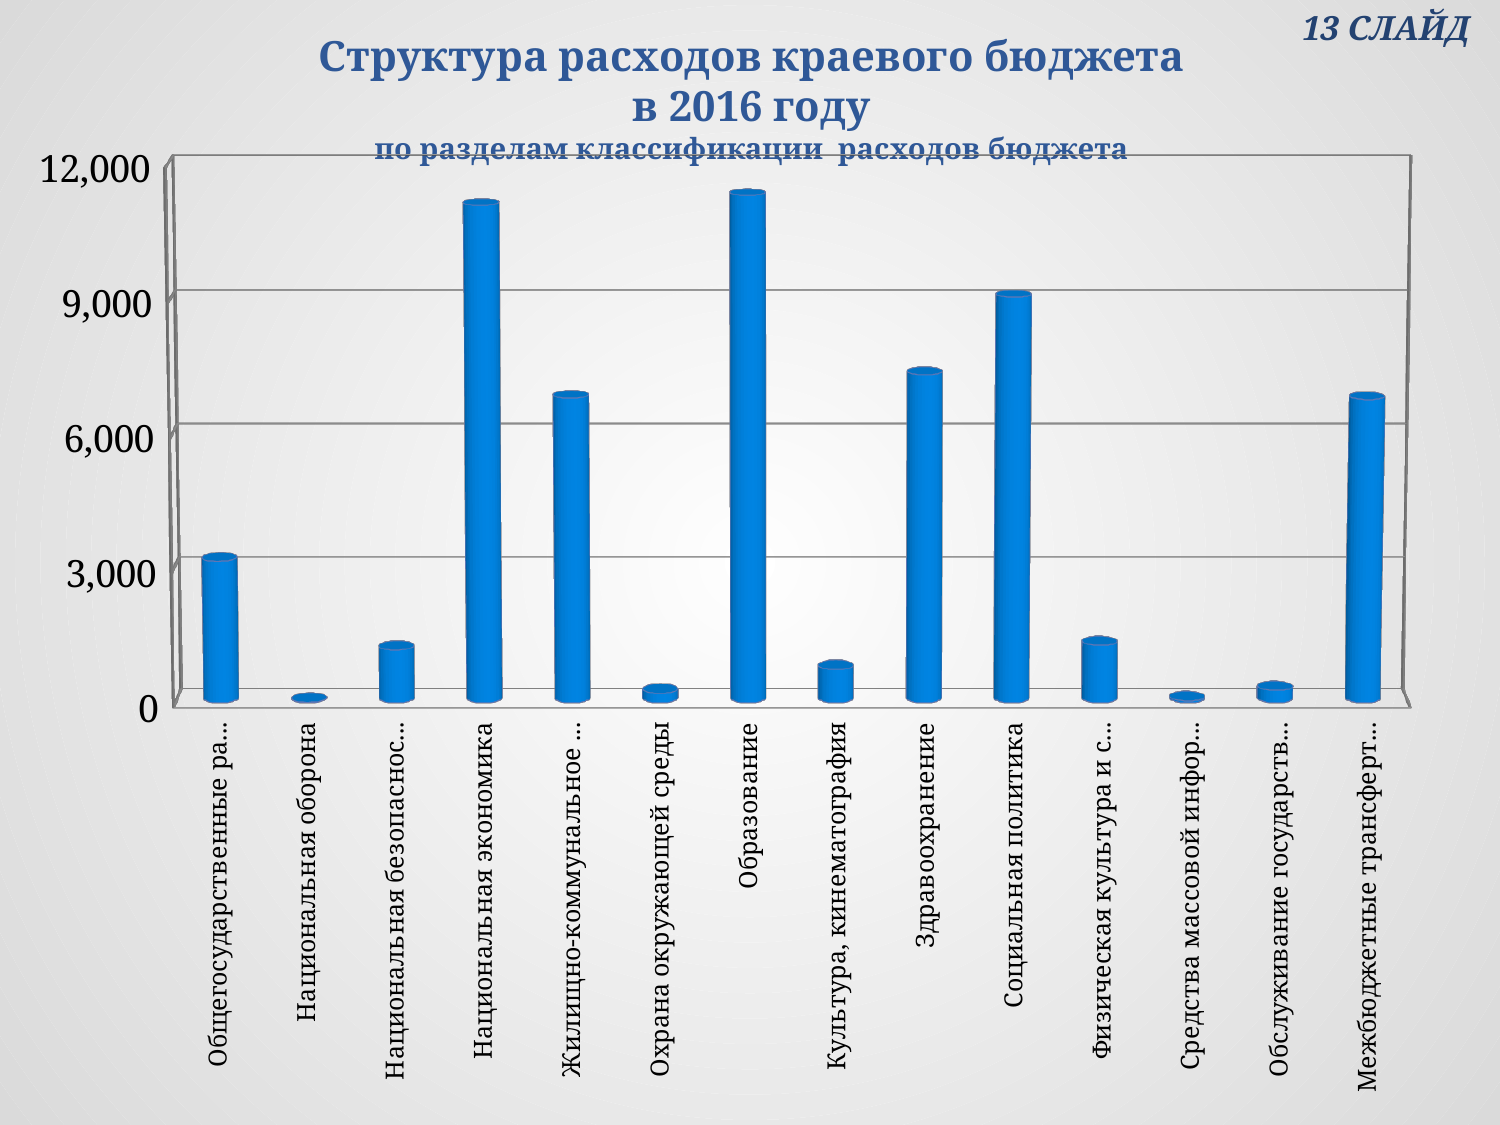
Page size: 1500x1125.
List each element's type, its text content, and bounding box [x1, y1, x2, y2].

text_box 13 СЛАЙД [1269, 0, 1493, 55]
chart [3, 101, 1451, 1095]
title Структура расходов краевого бюджета в 2016 году по разделам классификации расходов бюджета [76, 26, 1427, 100]
